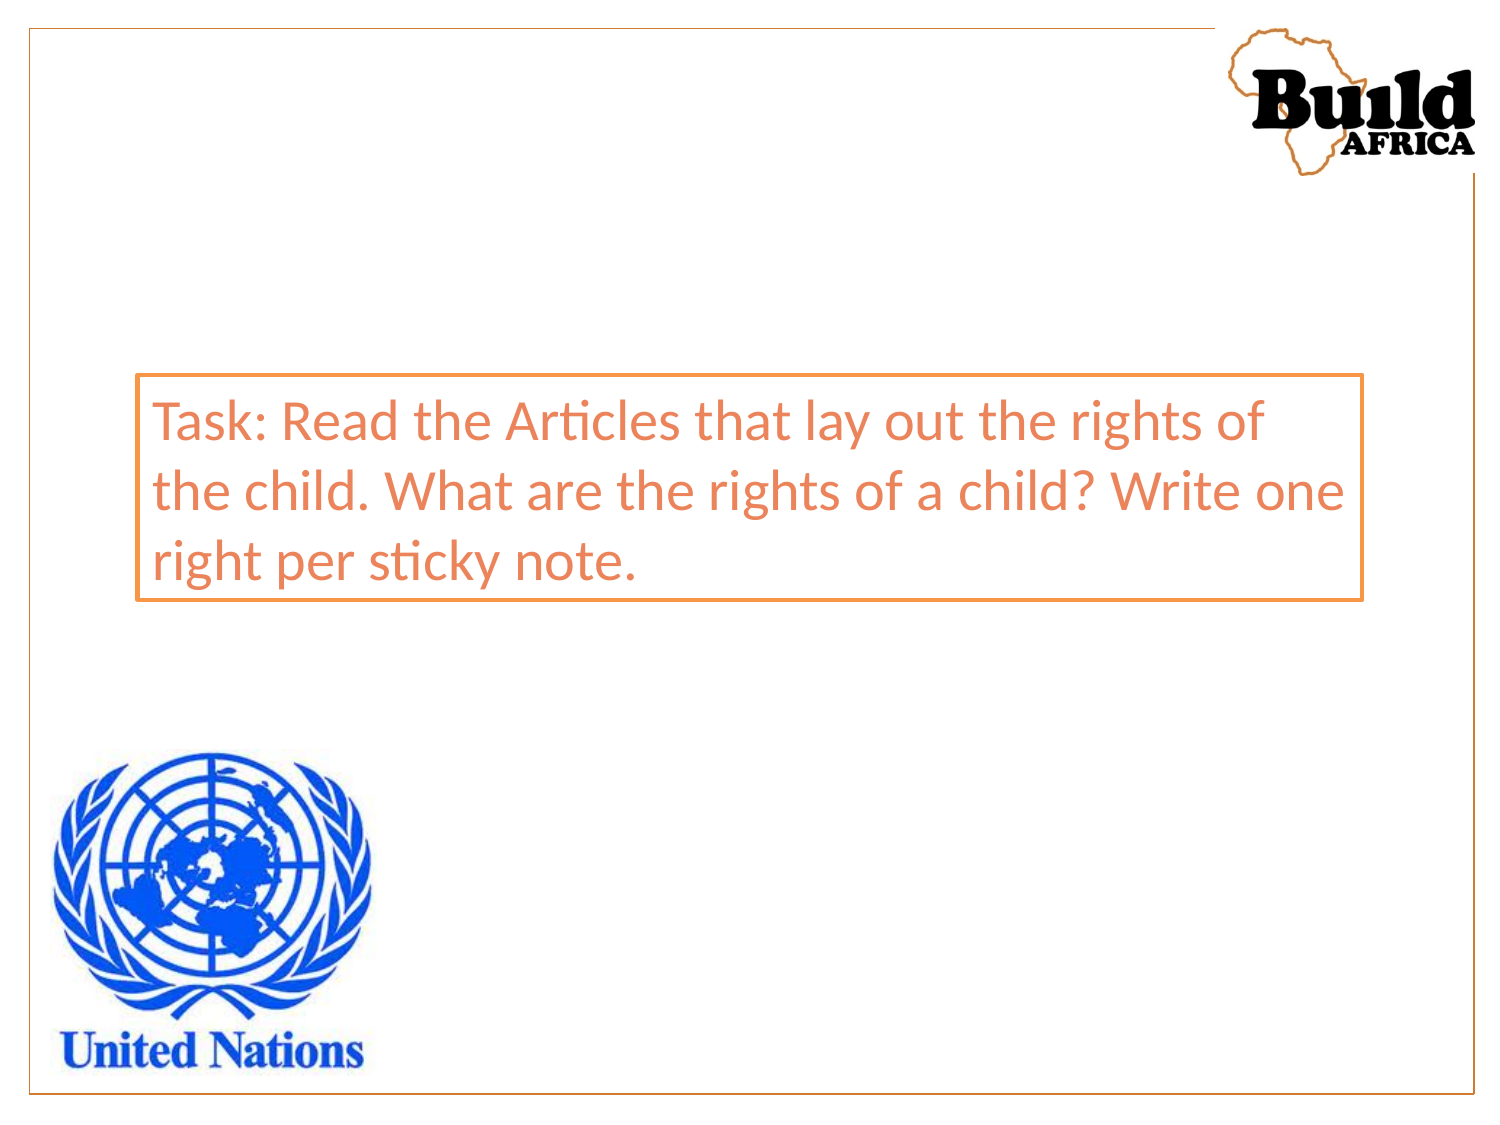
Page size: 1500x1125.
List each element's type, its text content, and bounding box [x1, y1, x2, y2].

picture [1227, 28, 1475, 177]
picture [49, 749, 377, 1077]
text_box Task: Read the Articles that lay out the rights of the child. What are the rights of a child? Write one right per sticky note. [135, 373, 1364, 602]
